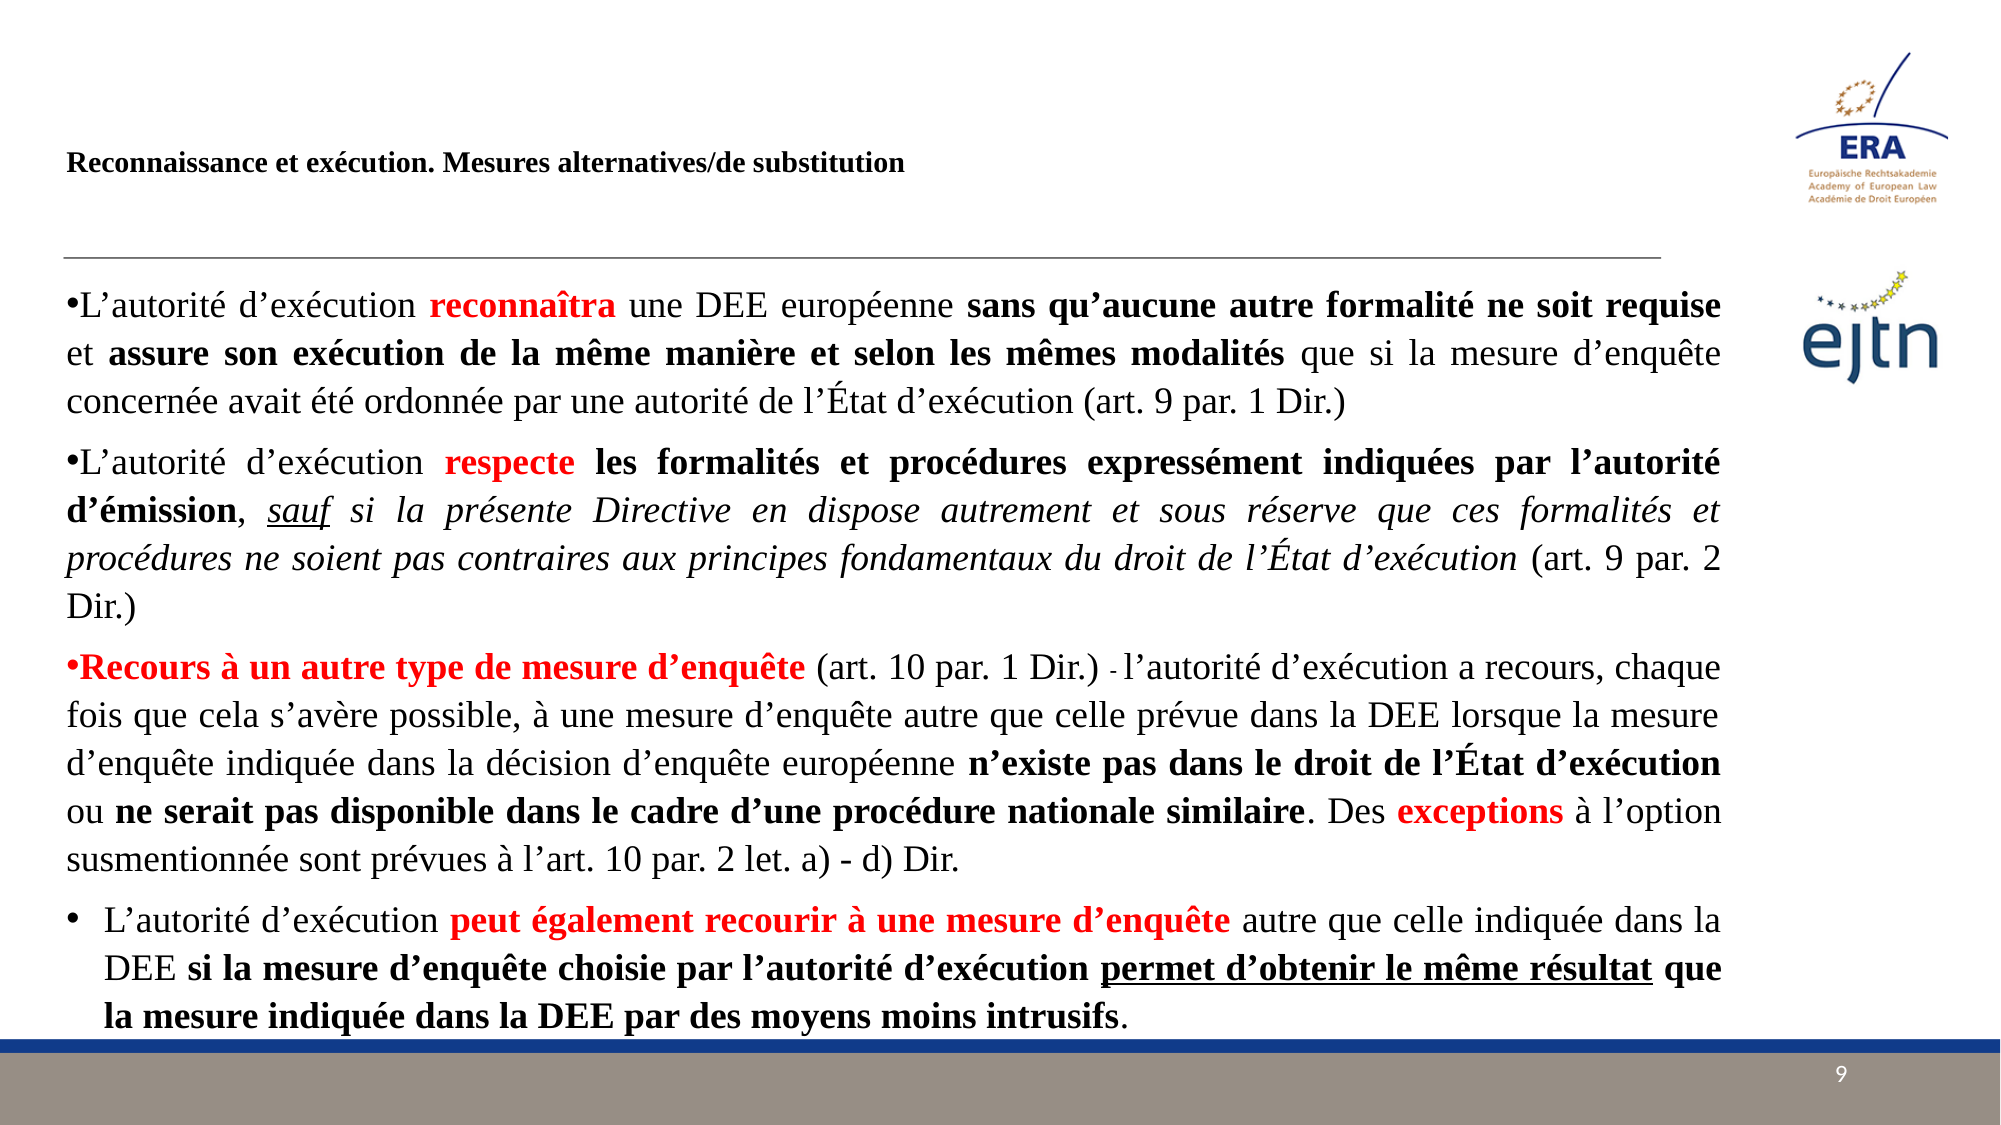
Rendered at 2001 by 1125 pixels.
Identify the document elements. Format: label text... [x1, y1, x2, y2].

picture [0, 0, 2001, 1125]
title Reconnaissance et exécution. Mesures alternatives/de substitution [51, 105, 1841, 224]
list L’autorité d’exécution reconnaîtra une DEE européenne sans qu’aucune autre formalité ne soit requise et assure son exécution de la même manière et selon les mêmes modalités que si la mesure d’enquête concernée avait été ordonnée par une autorité de l’État d’exécution (art. 9 par. 1 Dir.) L’autorité d’exécution respecte les formalités et procédures expressément indiquées par l’autorité d’émission, sauf si la présente Directive en dispose autrement et sous réserve que ces formalités et procédures ne soient pas contraires aux principes fondamentaux du droit de l’État d’exécution (art. 9 par. 2 Dir.) Recours à un autre type de mesure d’enquête (art. 10 par. 1 Dir.) - l’autorité d’exécution a recours, chaque fois que cela s’avère possible, à une mesure d’enquête autre que celle prévue dans la DEE lorsque la mesure d’enquête indiquée dans la décision d’enquête européenne n’existe pas dans le droit de l’État d’exécution ou ne serait pas disponible dans le cadre d’une procédure nationale similaire. Des exceptions à l’option susmentionnée sont prévues à l’art. 10 par. 2 let. a) - d) Dir. L’autorité d’exécution peut également recourir à une mesure d’enquête autre que celle indiquée dans la DEE si la mesure d’enquête choisie par l’autorité d’exécution permet d’obtenir le même résultat que la mesure indiquée dans la DEE par des moyens moins intrusifs. [51, 269, 1737, 1019]
slide_number 9 [1412, 1042, 1863, 1103]
